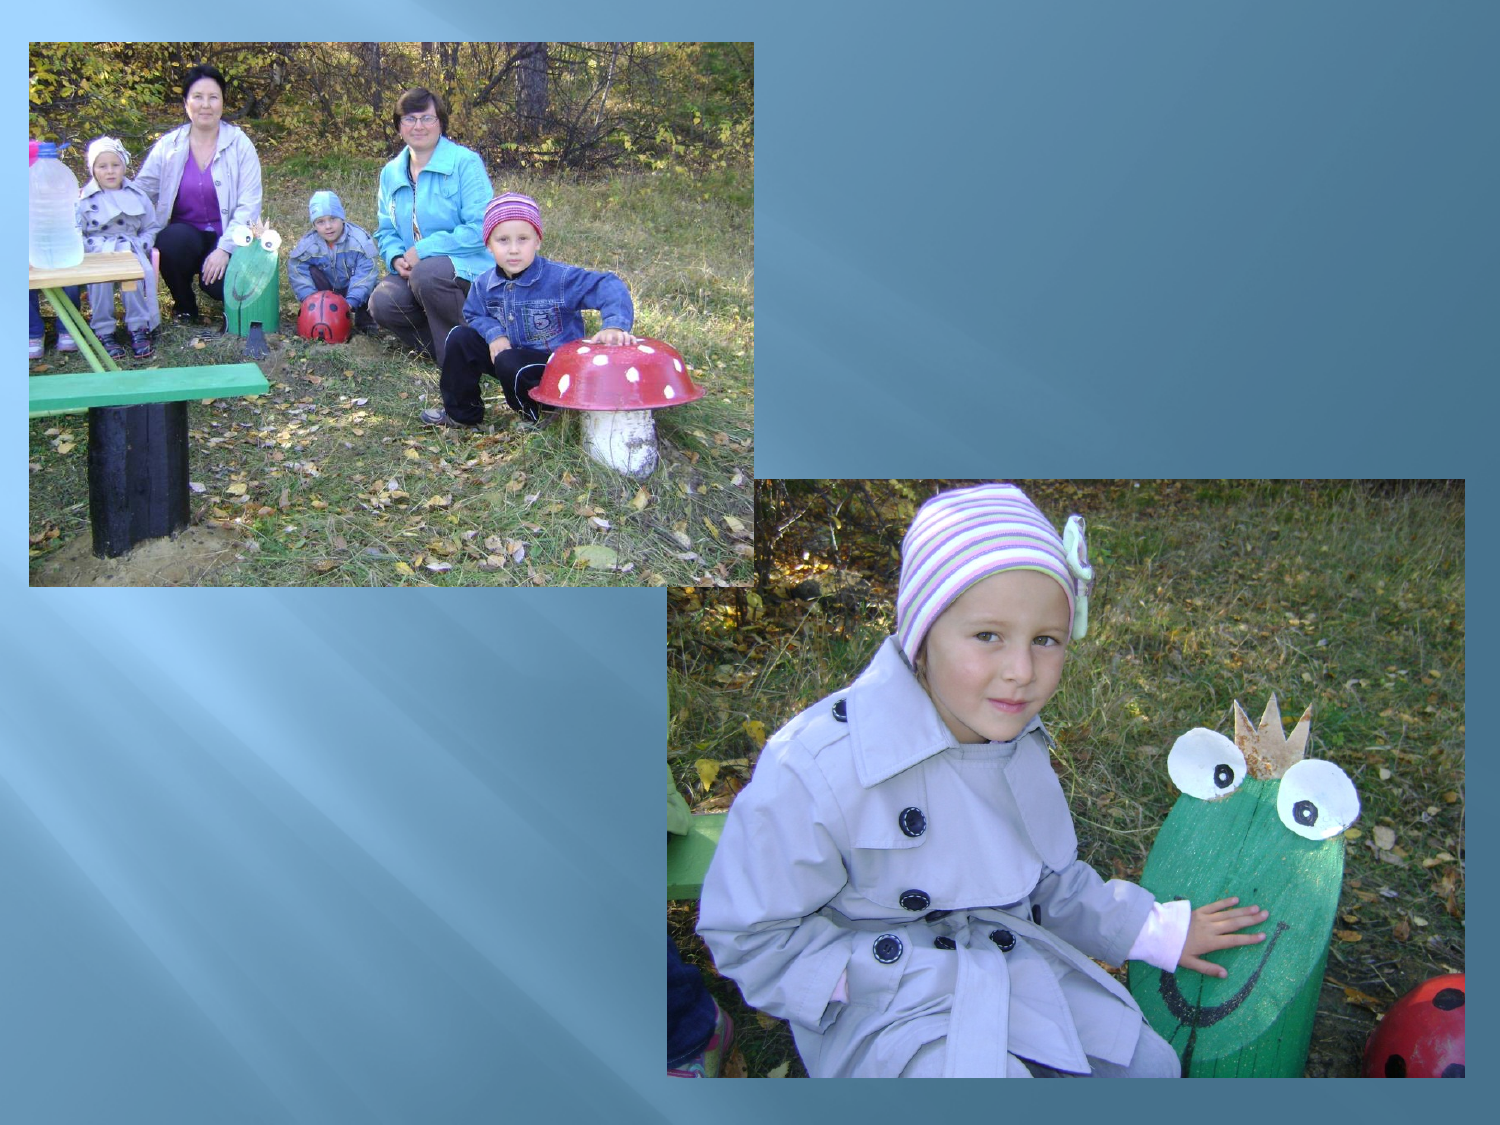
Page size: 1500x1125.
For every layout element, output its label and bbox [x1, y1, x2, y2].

picture [29, 42, 755, 587]
list [666, 479, 1465, 1078]
